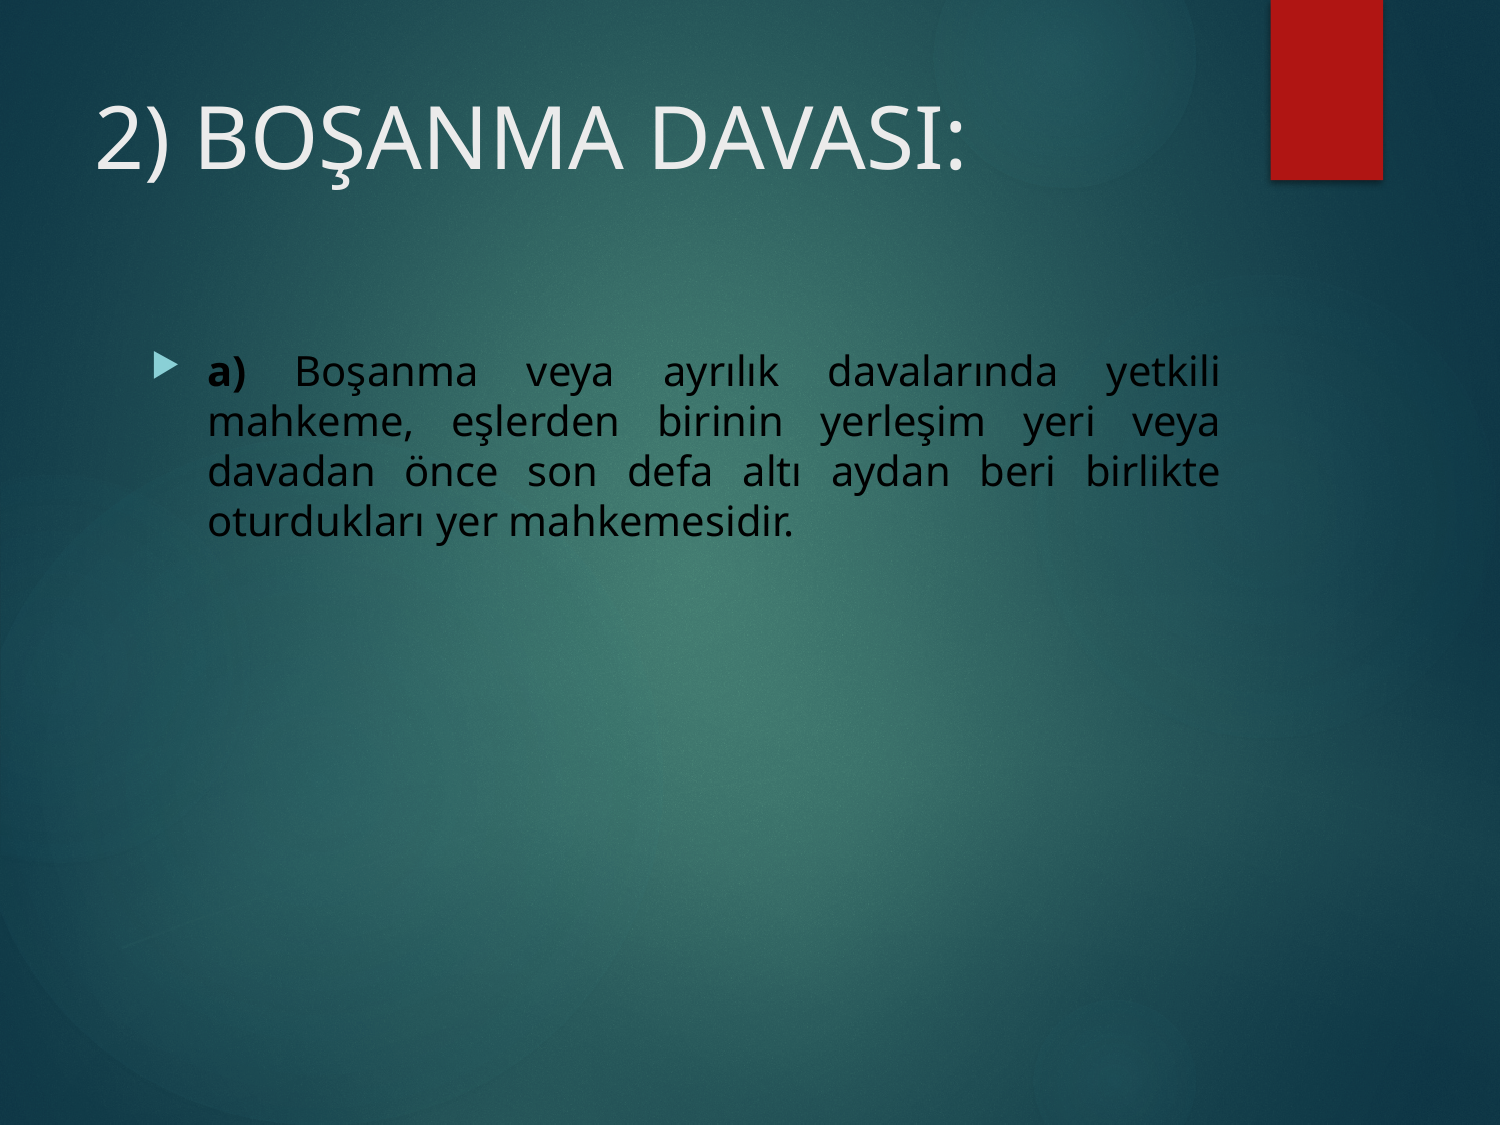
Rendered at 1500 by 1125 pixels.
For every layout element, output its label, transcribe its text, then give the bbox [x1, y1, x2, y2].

list a) Boşanma veya ayrılık davalarında yetkili mahkeme, eşlerden birinin yerleşim yeri veya davadan önce son defa altı aydan beri birlikte oturdukları yer mahkemesidir. [135, 336, 1237, 1025]
title 2) BOŞANMA DAVASI: [79, 74, 1237, 304]
